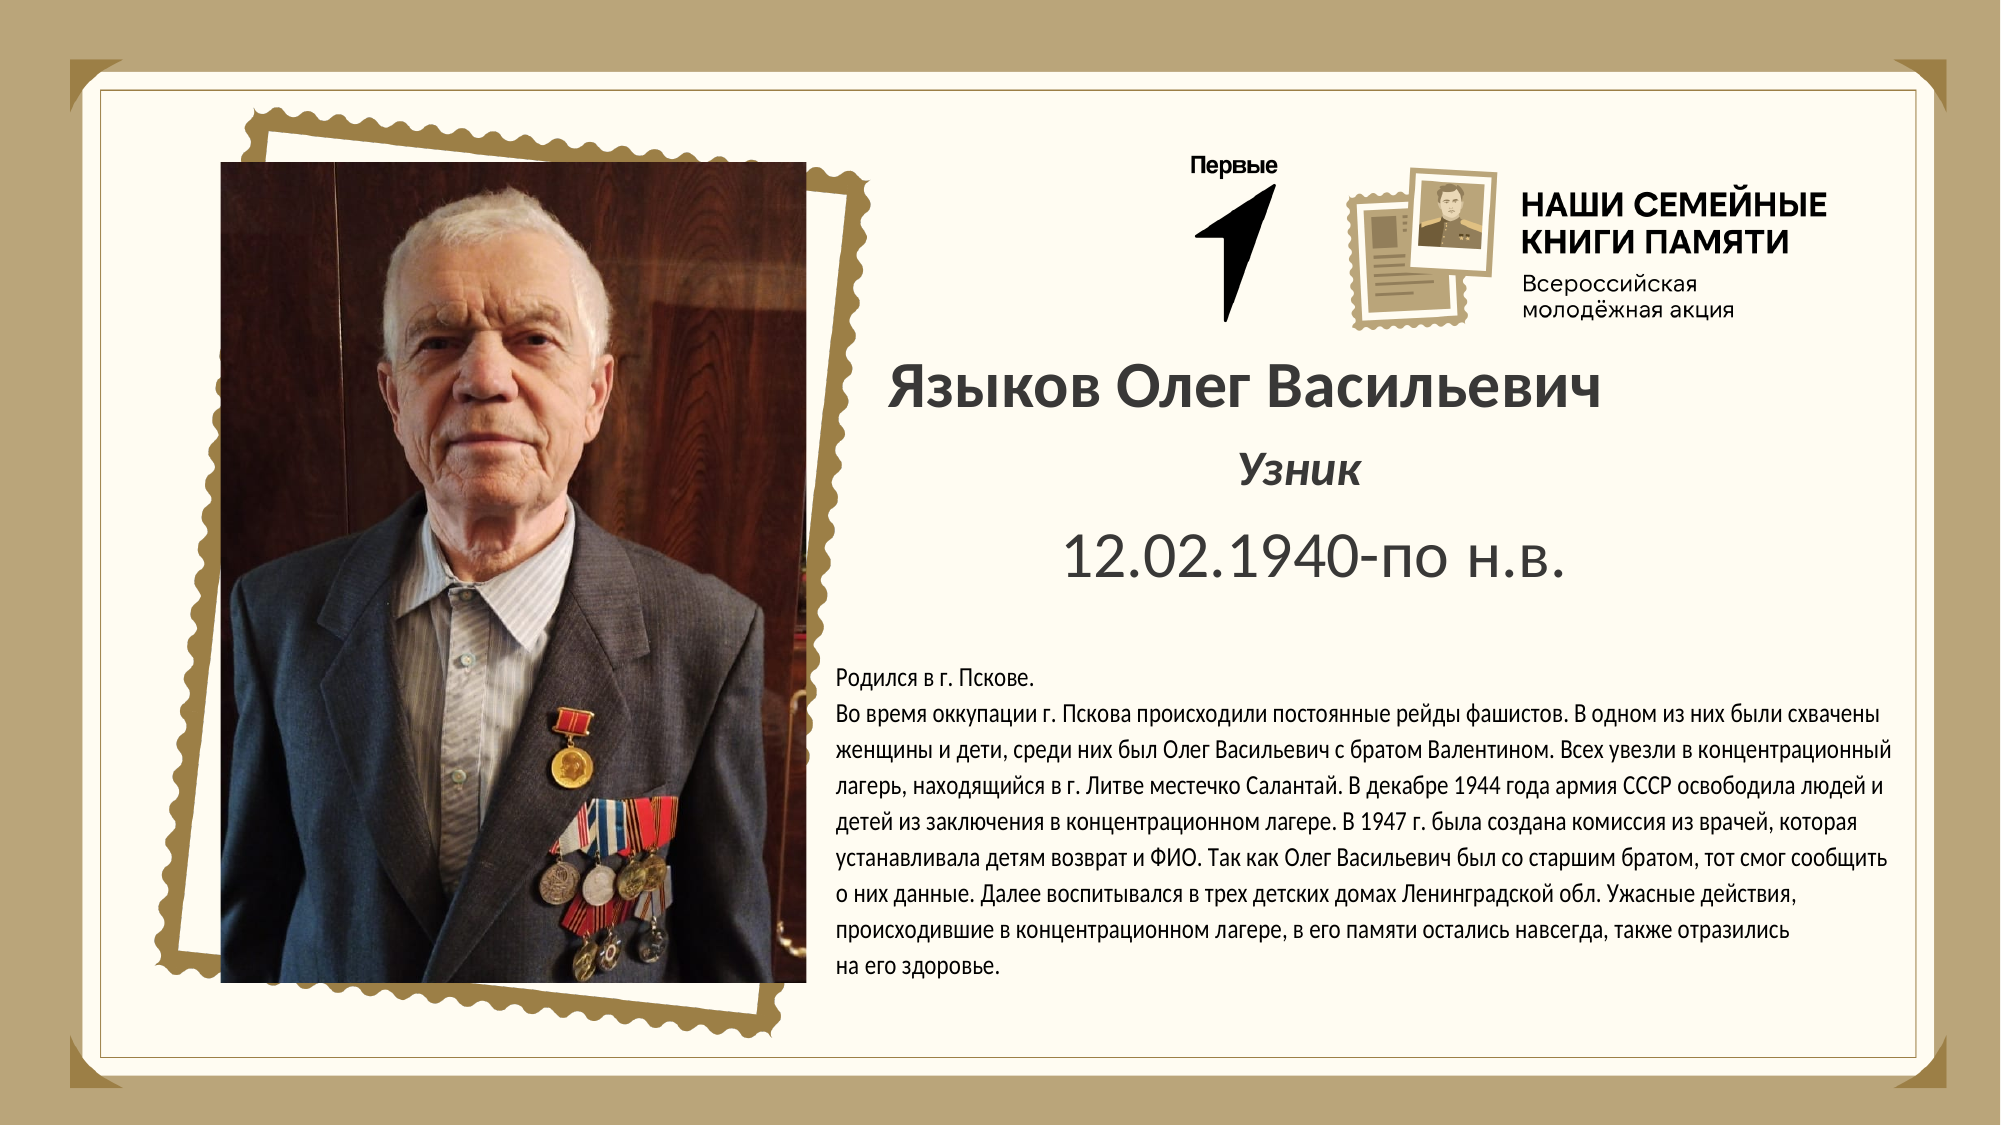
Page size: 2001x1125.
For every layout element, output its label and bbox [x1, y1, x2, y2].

picture [0, 0, 2001, 1125]
text_box [15, 15, 2000, 1125]
